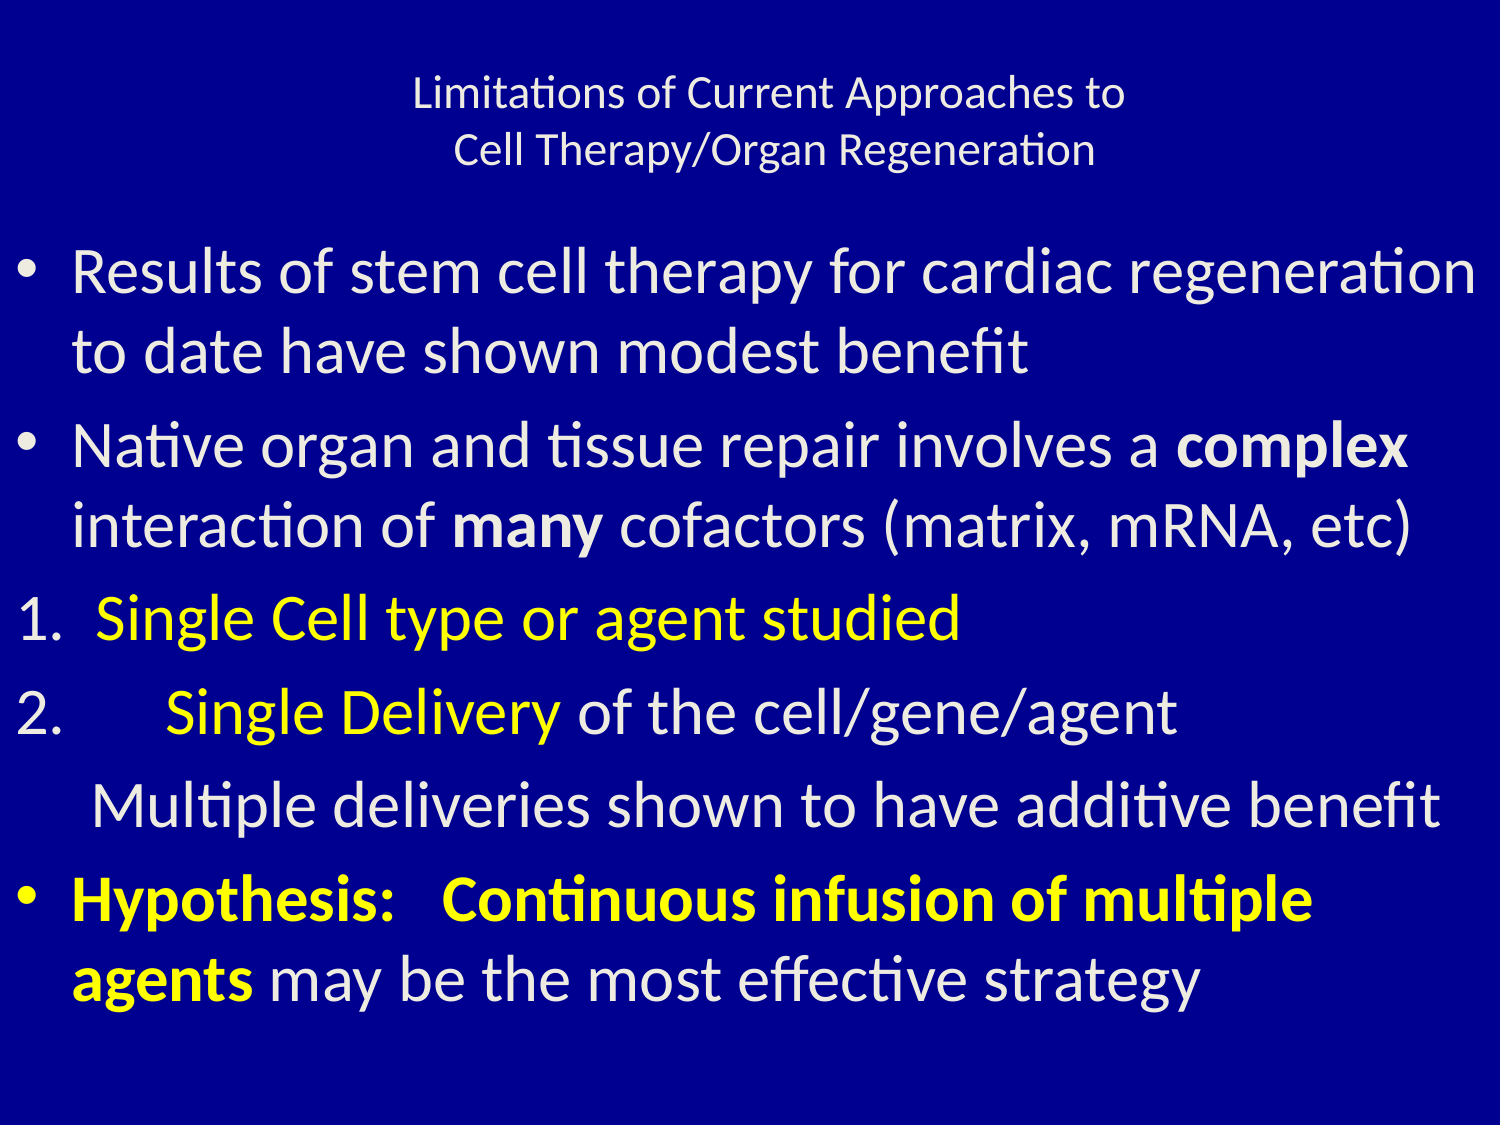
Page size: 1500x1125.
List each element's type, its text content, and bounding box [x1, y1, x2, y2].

title Limitations of Current Approaches to Cell Therapy/Organ Regeneration [24, 52, 1500, 219]
list Results of stem cell therapy for cardiac regeneration to date have shown modest benefit Native organ and tissue repair involves a complex interaction of many cofactors (matrix, mRNA, etc) 1. Single Cell type or agent studied 2. Single Delivery of the cell/gene/agent Multiple deliveries shown to have additive benefit Hypothesis: Continuous infusion of multiple agents may be the most effective strategy [0, 219, 1500, 1125]
